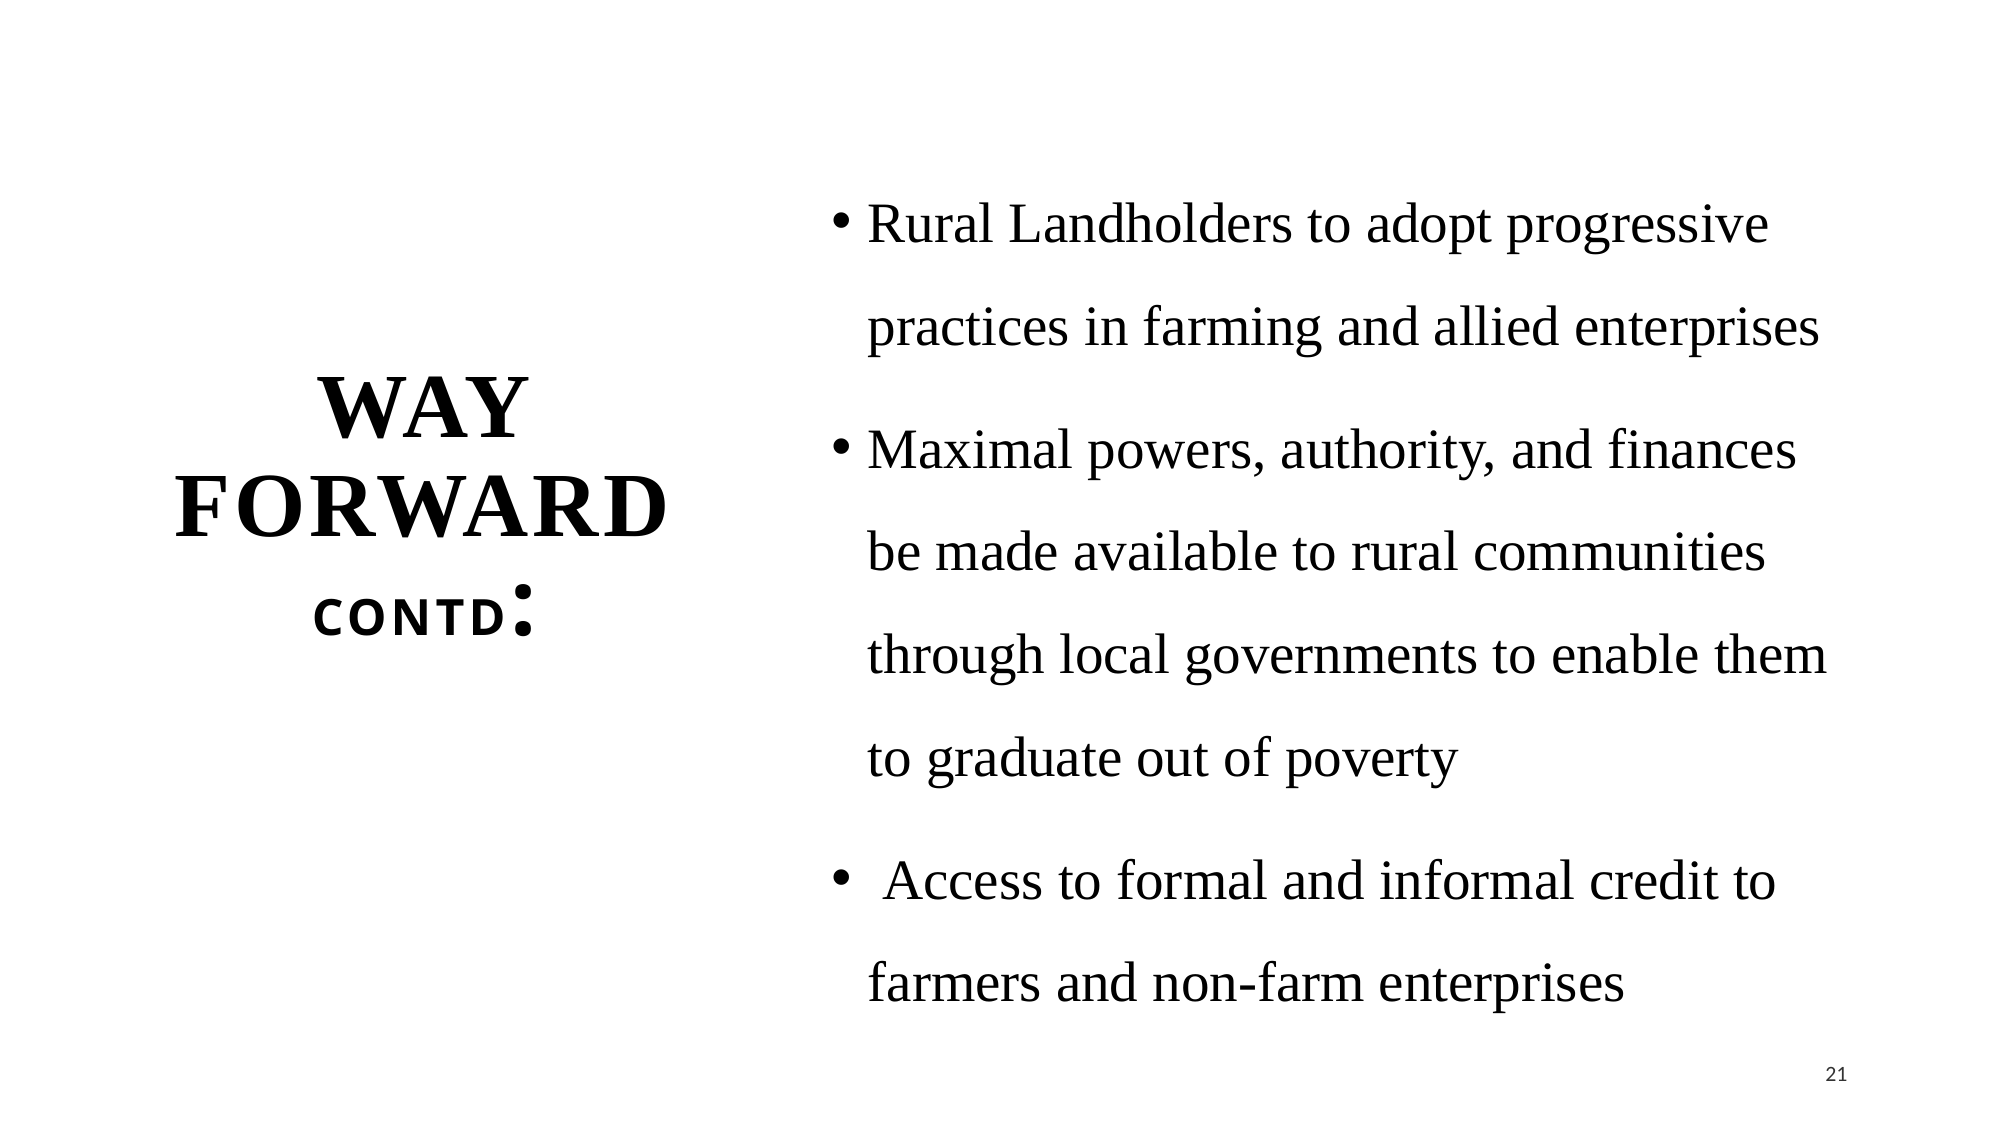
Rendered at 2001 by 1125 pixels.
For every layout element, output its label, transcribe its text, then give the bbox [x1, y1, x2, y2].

list Rural Landholders to adopt progressive practices in farming and allied enterprises Maximal powers, authority, and finances be made available to rural communities through local governments to enable them to graduate out of poverty Access to formal and informal credit to farmers and non-farm enterprises [816, 88, 1863, 1076]
text_box Way forward CONTD: [137, 158, 711, 967]
slide_number 21 [1734, 1042, 1863, 1103]
